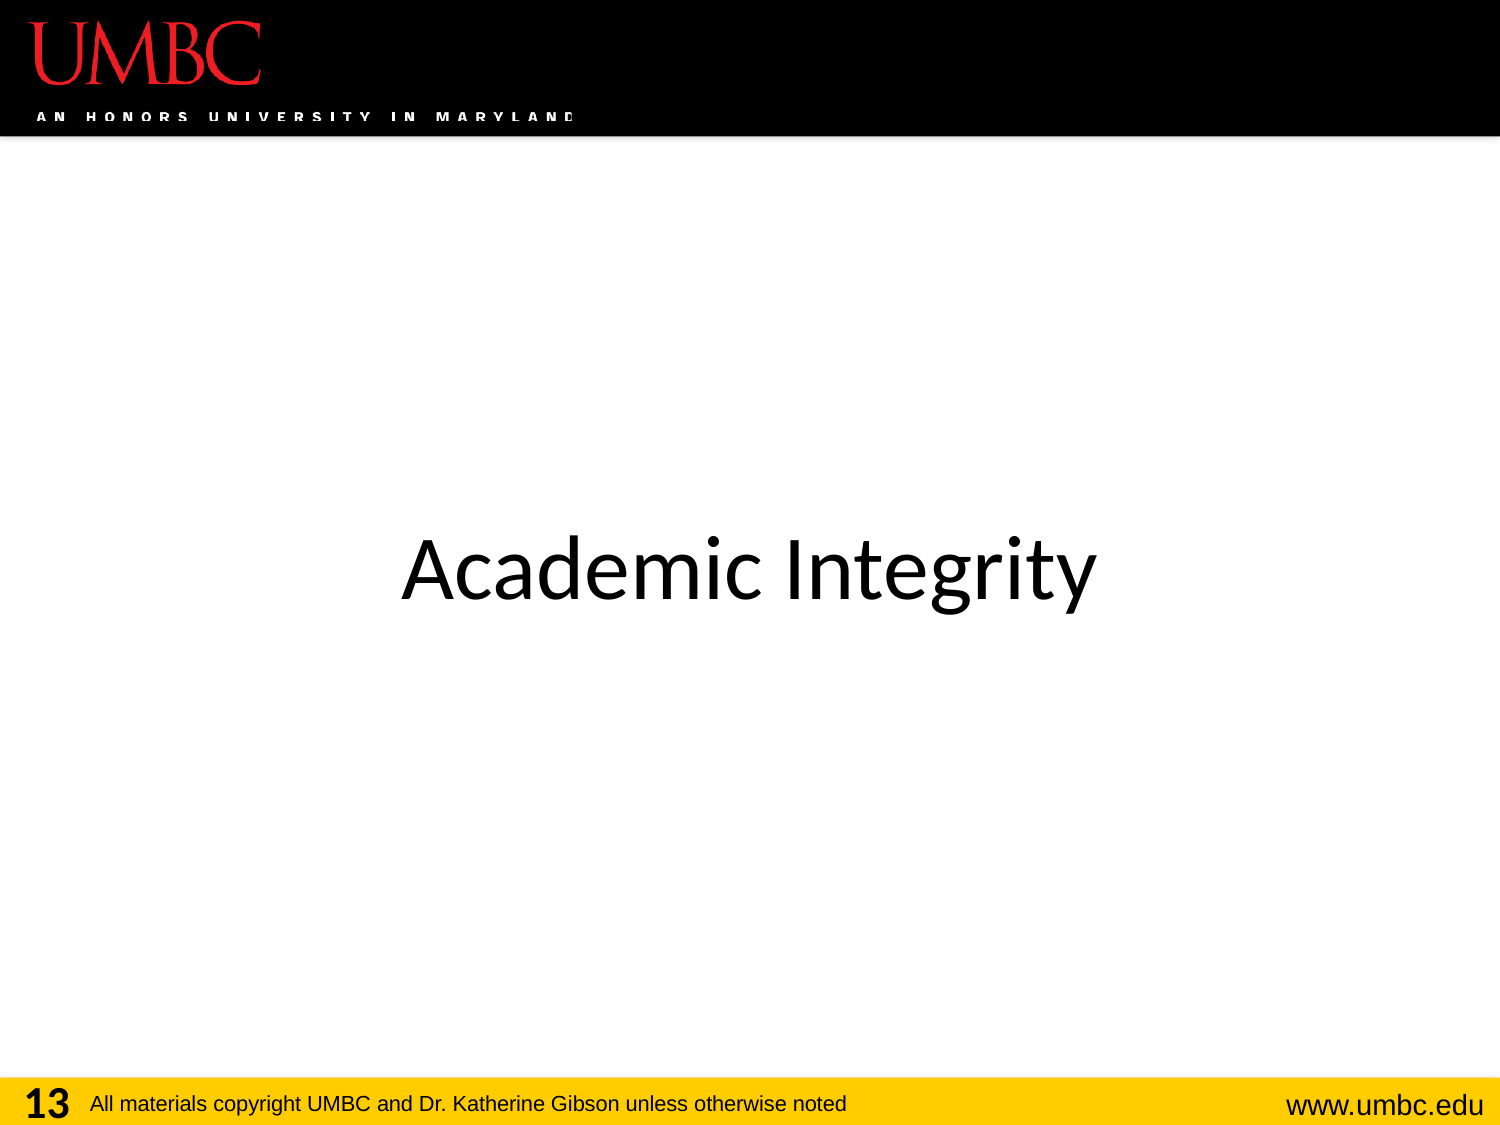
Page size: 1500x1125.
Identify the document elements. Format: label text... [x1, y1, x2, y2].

title Academic Integrity [112, 441, 1388, 683]
slide_number 13 [0, 1065, 94, 1125]
